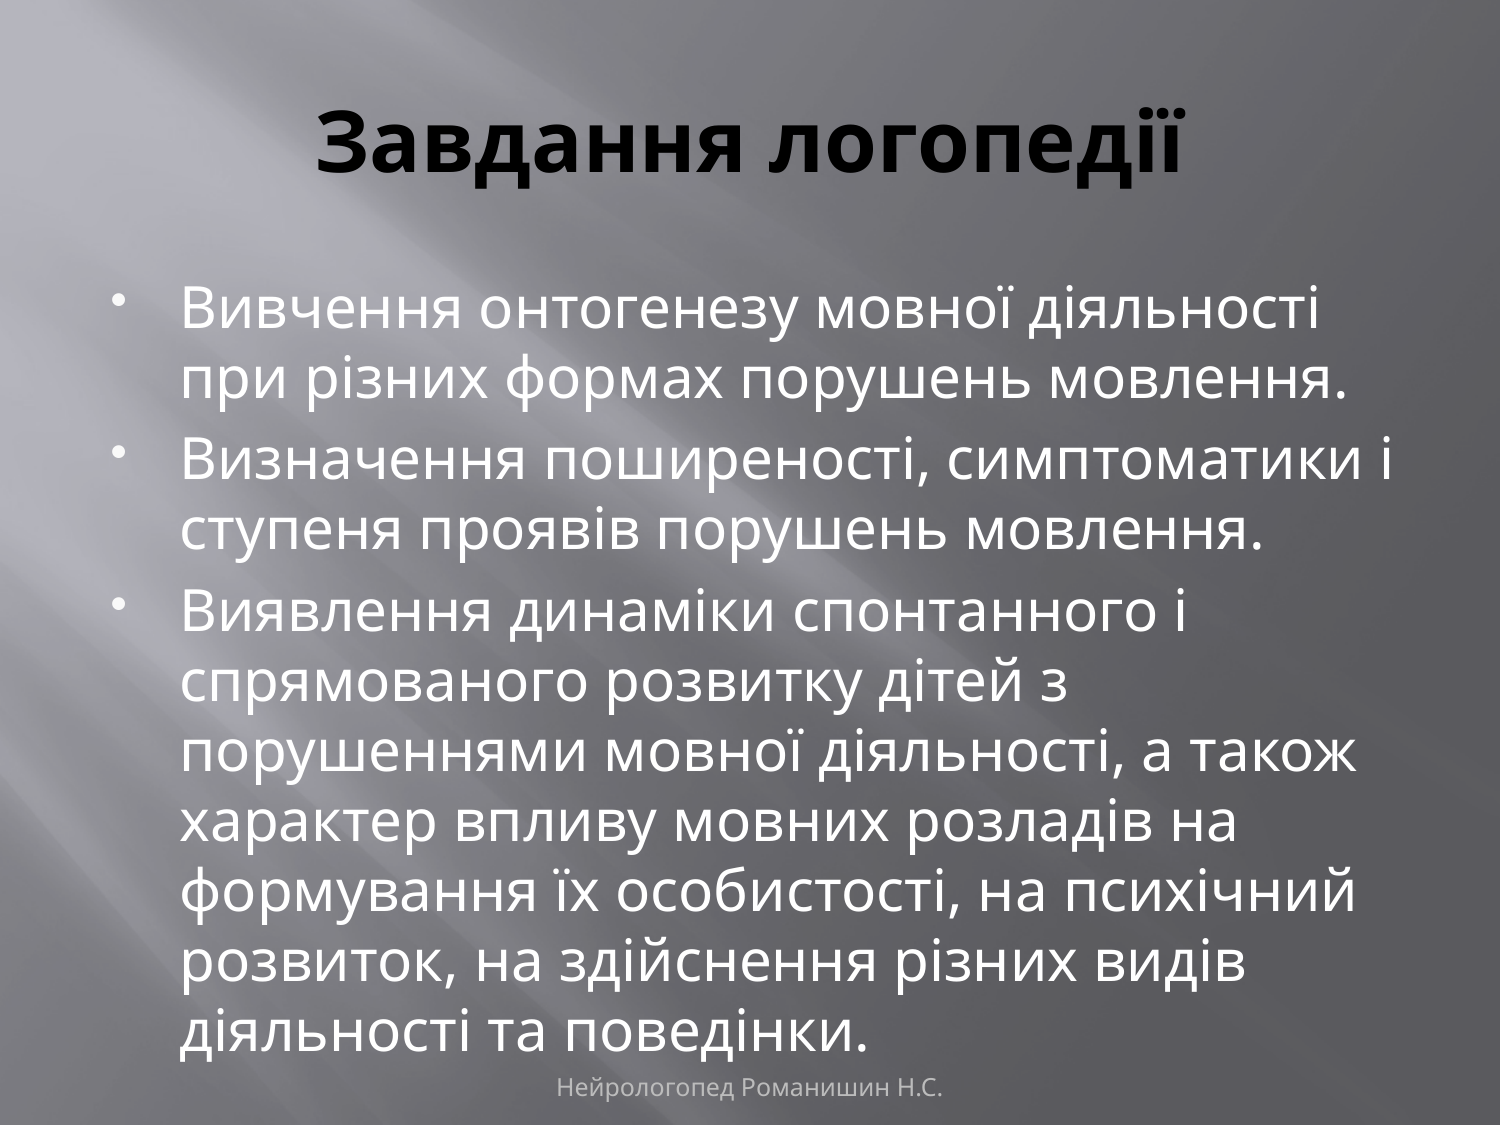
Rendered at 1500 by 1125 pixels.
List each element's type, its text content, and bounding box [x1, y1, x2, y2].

title Завдання логопедії [75, 45, 1425, 233]
list Вивчення онтогенезу мовної діяльності при різних формах порушень мовлення. Визначення поширеності, симптоматики і ступеня проявів порушень мовлення. Виявлення динаміки спонтанного і спрямованого розвитку дітей з порушеннями мовної діяльності, а також характер впливу мовних розладів на формування їх особистості, на психічний розвиток, на здійснення різних видів діяльності та поведінки. [75, 262, 1425, 1035]
footer Нейрологопед Романишин Н.С. [512, 1052, 988, 1113]
